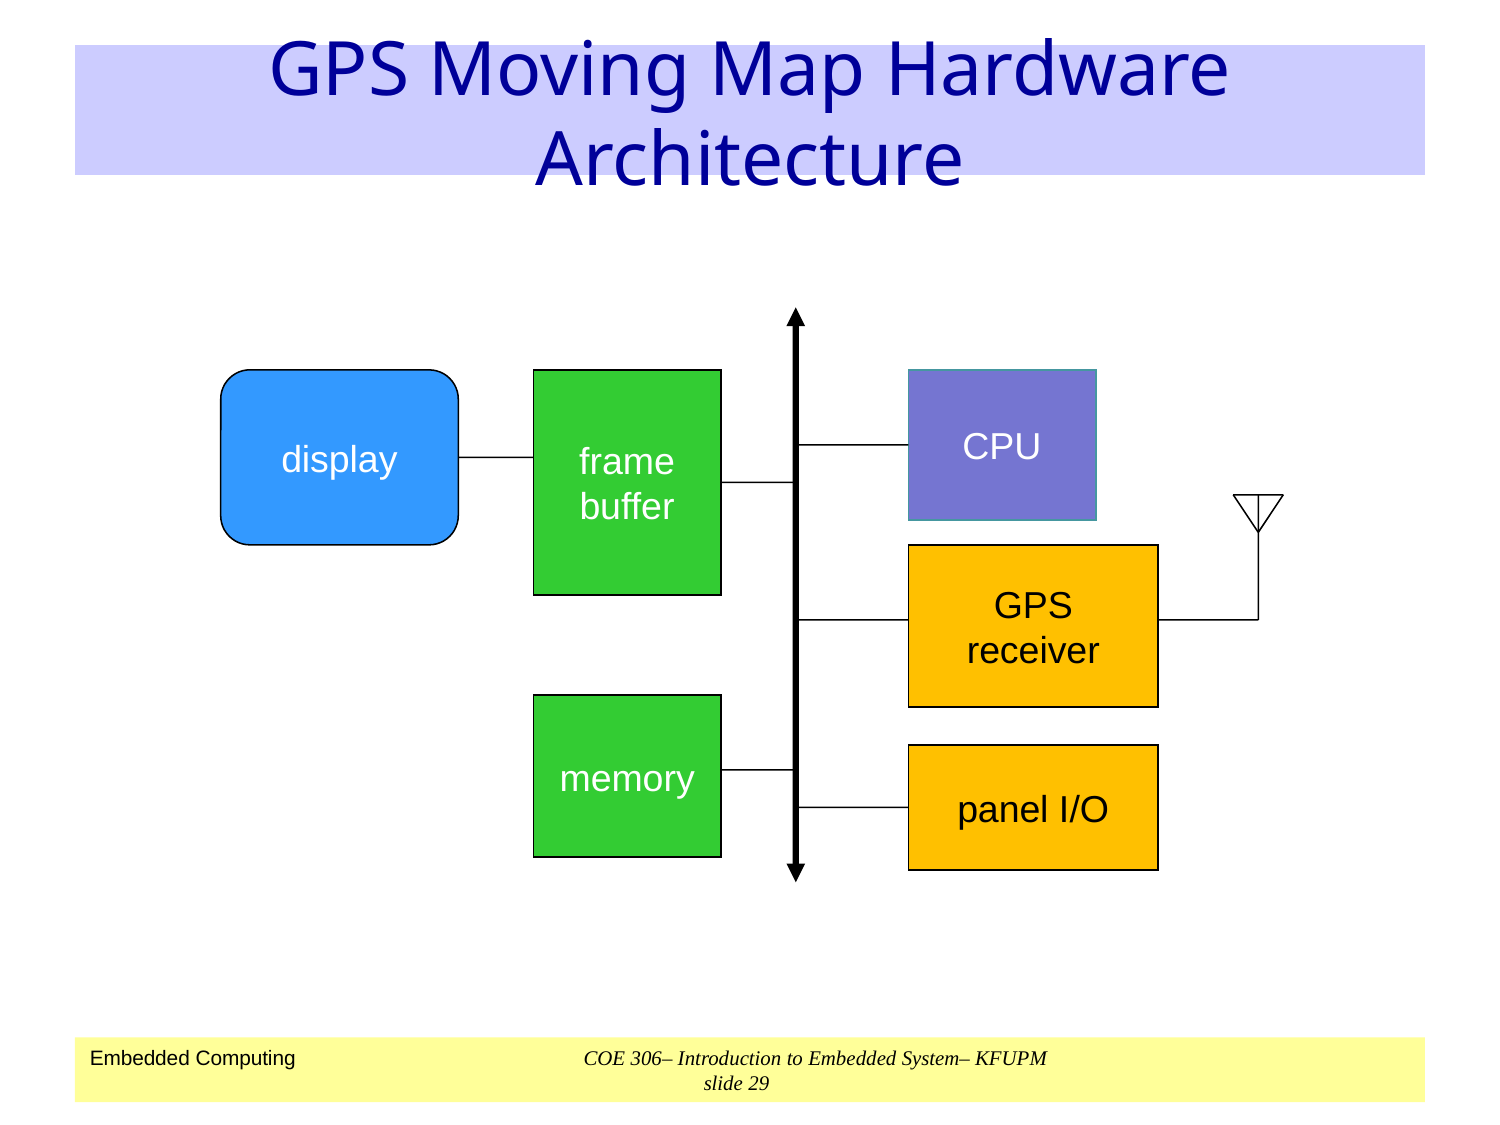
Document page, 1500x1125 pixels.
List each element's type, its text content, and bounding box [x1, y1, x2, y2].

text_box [1233, 494, 1284, 620]
text_box CPU [908, 369, 1096, 520]
text_box [789, 808, 803, 883]
text_box memory [533, 694, 721, 858]
text_box panel I/O [908, 744, 1159, 870]
text_box [789, 307, 802, 444]
title GPS Moving Map Hardware Architecture [75, 45, 1425, 175]
text_box frame buffer [533, 369, 721, 595]
text_box display [220, 369, 459, 545]
text_box GPS receiver [908, 544, 1159, 708]
